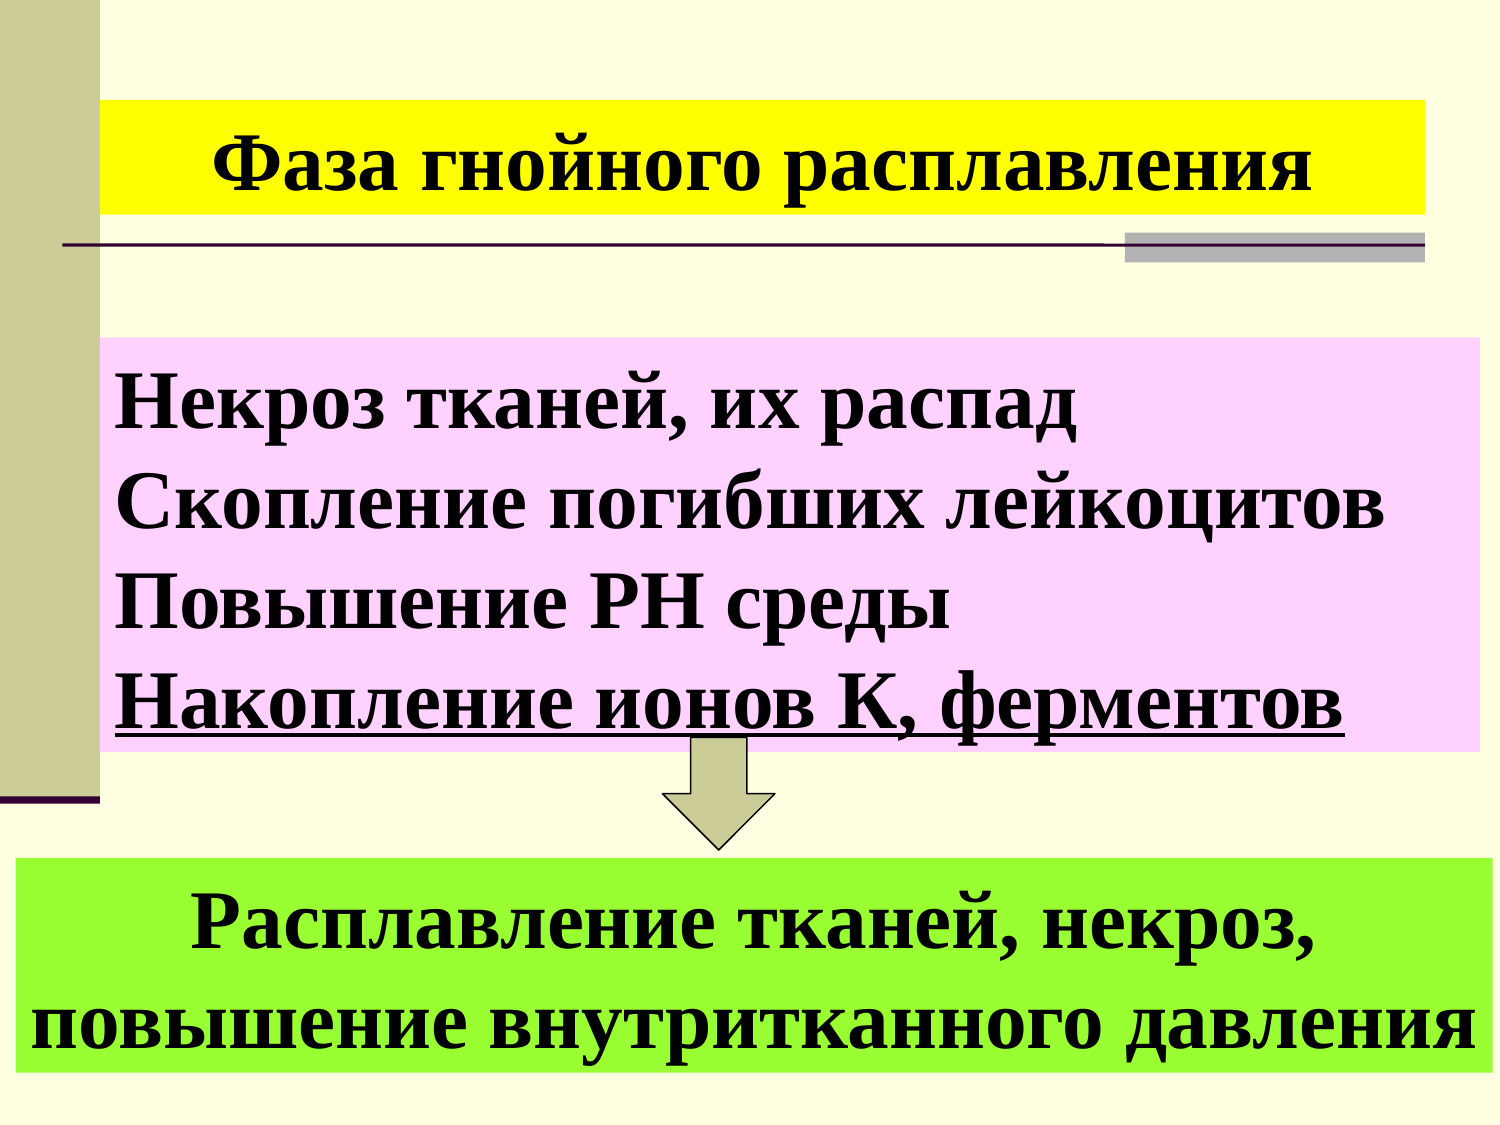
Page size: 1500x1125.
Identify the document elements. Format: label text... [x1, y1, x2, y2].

text_box Фаза гнойного расплавления [99, 99, 1425, 215]
text_box Расплавление тканей, некроз, повышение внутритканного давления [15, 857, 1493, 1073]
text_box Некроз тканей, их распад Скопление погибших лейкоцитов Повышение РН среды Накопление ионов К, ферментов [99, 337, 1480, 753]
text_box [662, 737, 775, 850]
